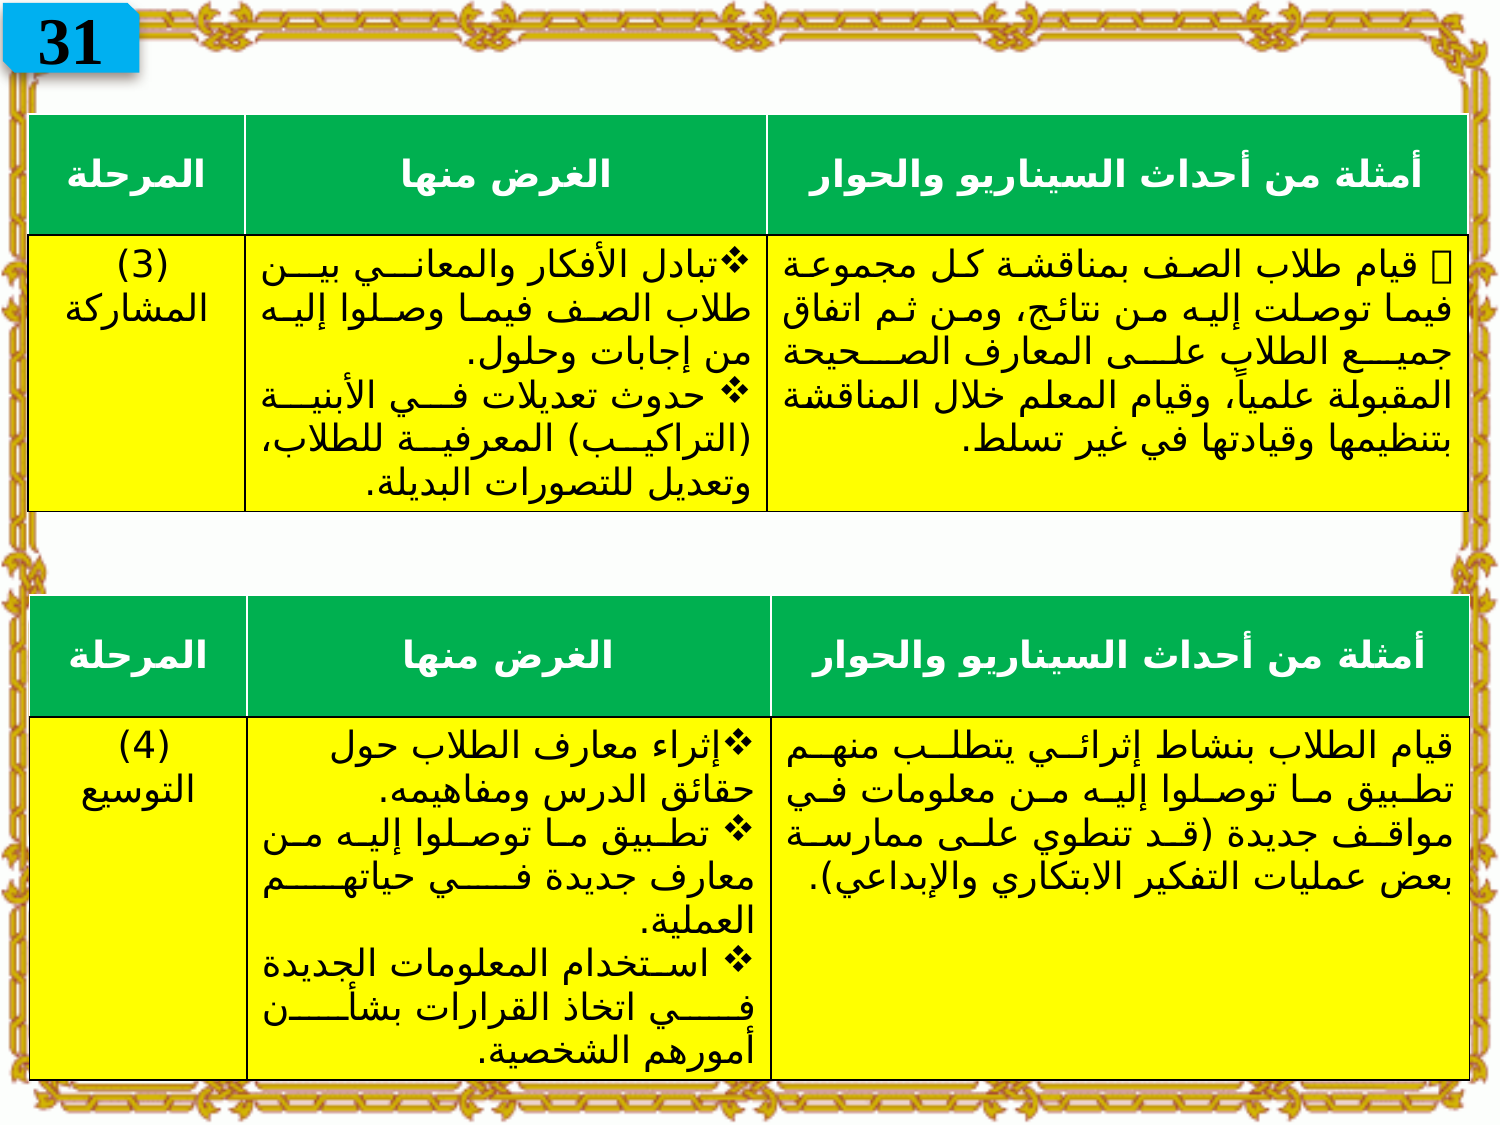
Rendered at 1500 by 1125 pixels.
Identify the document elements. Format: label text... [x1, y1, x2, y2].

table_cell إثراء معارف الطلاب حول حقائق الدرس ومفاهيمه. تطبيق ما توصلوا إليه من معارف جديدة في حياتهم العملية. استخدام المعلومات الجديدة في اتخاذ القرارات بشأن أمورهم الشخصية. [248, 718, 770, 1079]
table_header أمثلة من أحداث السيناريو والحوار [772, 596, 1469, 716]
table_cell (3) المشاركة [29, 236, 244, 511]
table_cell تبادل الأفكار والمعاني بين طلاب الصف فيما وصلوا إليه من إجابات وحلول. حدوث تعديلات في الأبنية (التراكيب) المعرفية للطلاب، وتعديل للتصورات البديلة. [246, 236, 766, 511]
picture [0, 0, 1500, 1125]
table_header المرحلة [29, 115, 244, 234]
table_header الغرض منها [248, 596, 770, 716]
table_cell (4) التوسيع [30, 718, 246, 1079]
table_cell  قيام طلاب الصف بمناقشة كل مجموعة فيما توصلت إليه من نتائج، ومن ثم اتفاق جميع الطلاب على المعارف الصحيحة المقبولة علمياً، وقيام المعلم خلال المناقشة بتنظيمها وقيادتها في غير تسلط. [768, 236, 1467, 511]
table_header الغرض منها [246, 115, 766, 234]
text_box 31 [2, 2, 140, 73]
table_header المرحلة [30, 596, 246, 716]
table_cell قيام الطلاب بنشاط إثرائي يتطلب منهم تطبيق ما توصلوا إليه من معلومات في مواقف جديدة (قد تنطوي على ممارسة بعض عمليات التفكير الابتكاري والإبداعي). [772, 718, 1469, 1079]
table_header أمثلة من أحداث السيناريو والحوار [768, 115, 1467, 234]
